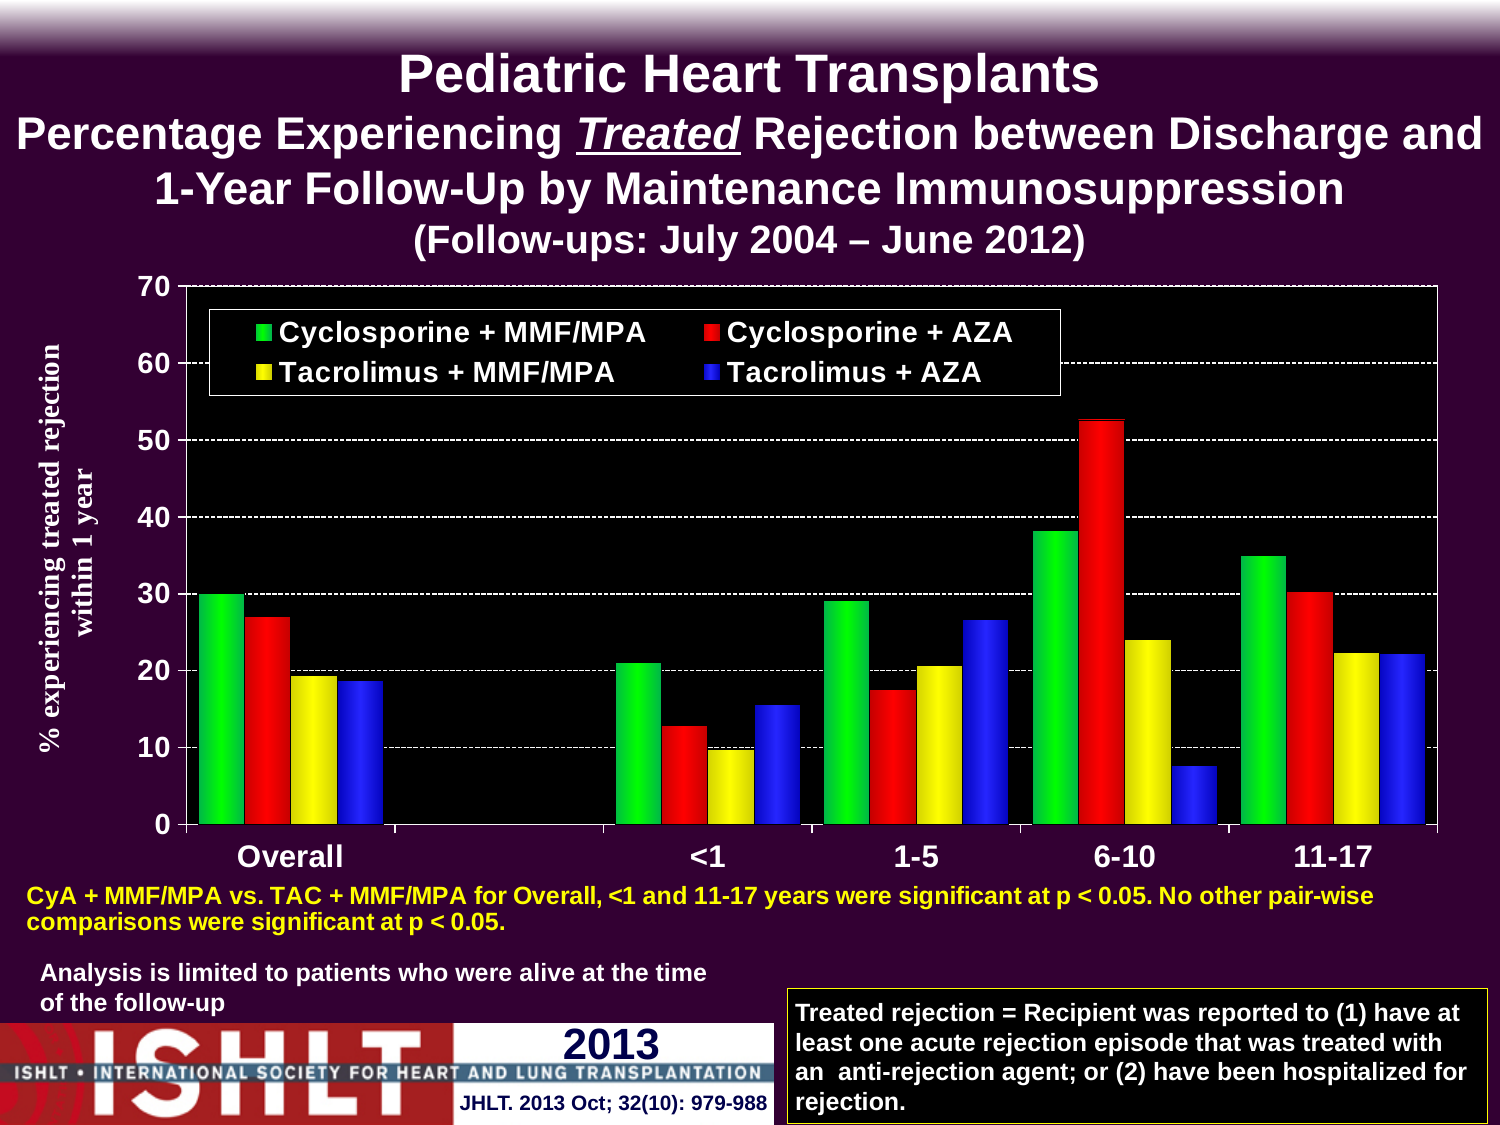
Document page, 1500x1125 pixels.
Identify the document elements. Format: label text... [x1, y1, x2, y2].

chart [24, 262, 1463, 1013]
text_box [0, 1007, 774, 1125]
title Pediatric Heart Transplants Percentage Experiencing Treated Rejection between Discharge and 1-Year Follow-Up by Maintenance Immunosuppression (Follow-ups: July 2004 – June 2012) [0, 37, 1500, 263]
text_box Treated rejection = Recipient was reported to (1) have at least one acute rejection episode that was treated with an anti-rejection agent; or (2) have been hospitalized for rejection. [787, 988, 1488, 1124]
